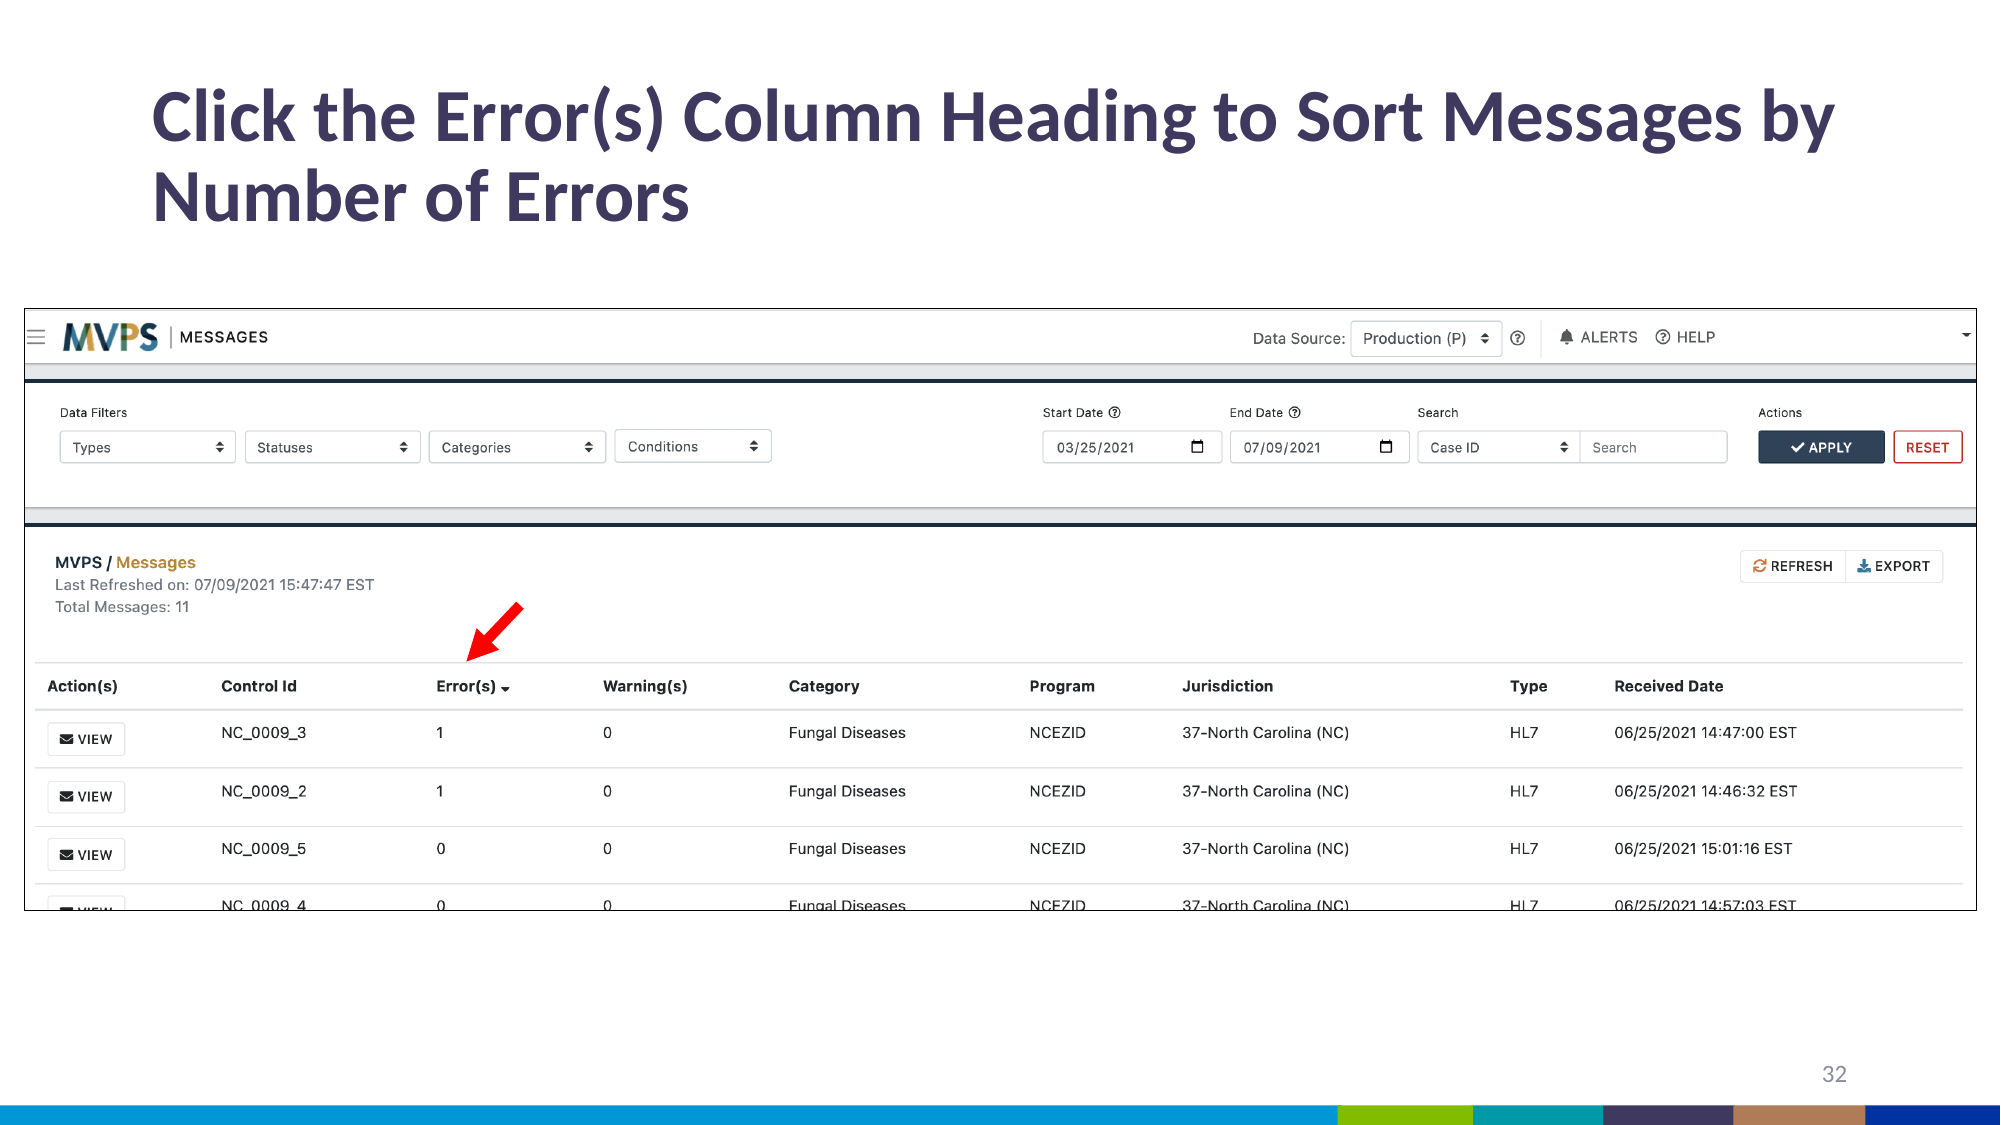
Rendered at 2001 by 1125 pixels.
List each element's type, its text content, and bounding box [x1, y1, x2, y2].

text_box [466, 605, 521, 662]
slide_number 32 [1412, 1042, 1863, 1103]
picture [23, 308, 1976, 911]
title Click the Error(s) Column Heading to Sort Messages by Number of Errors [137, 48, 1863, 266]
